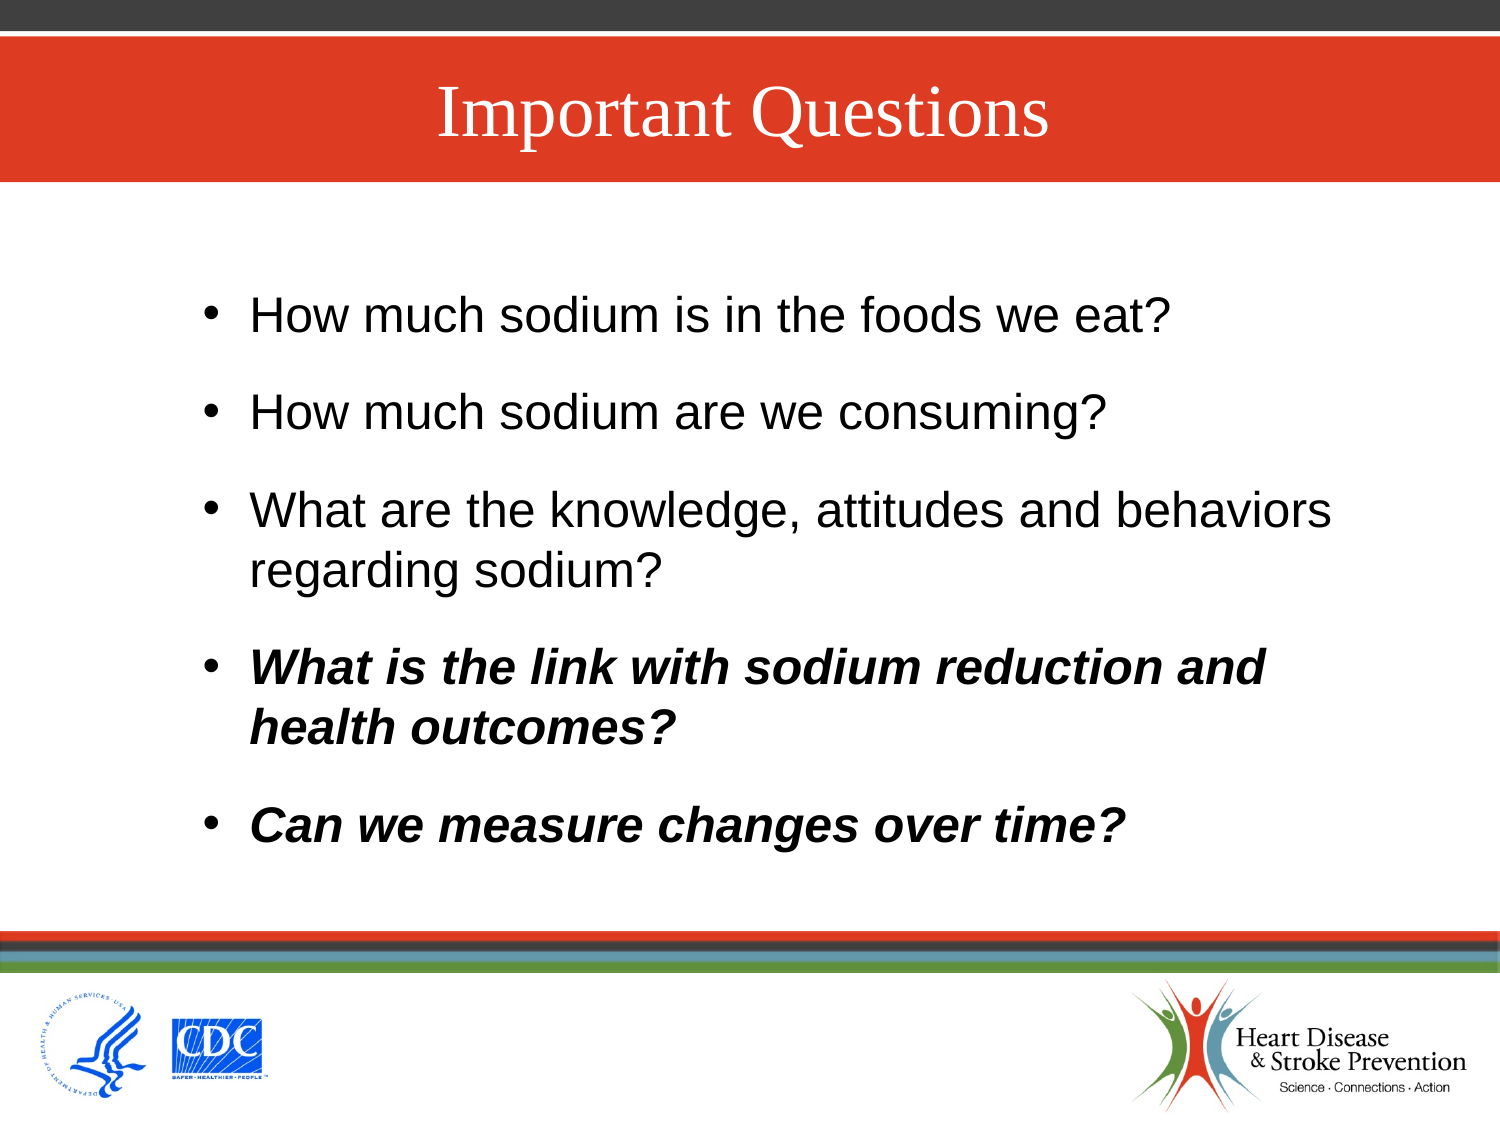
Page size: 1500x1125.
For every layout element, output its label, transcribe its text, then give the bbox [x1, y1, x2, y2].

list How much sodium is in the foods we eat? How much sodium are we consuming? What are the knowledge, attitudes and behaviors regarding sodium? What is the link with sodium reduction and health outcomes? Can we measure changes over time? [112, 274, 1388, 863]
title Important Questions [62, 37, 1426, 176]
picture [0, 931, 1500, 1125]
